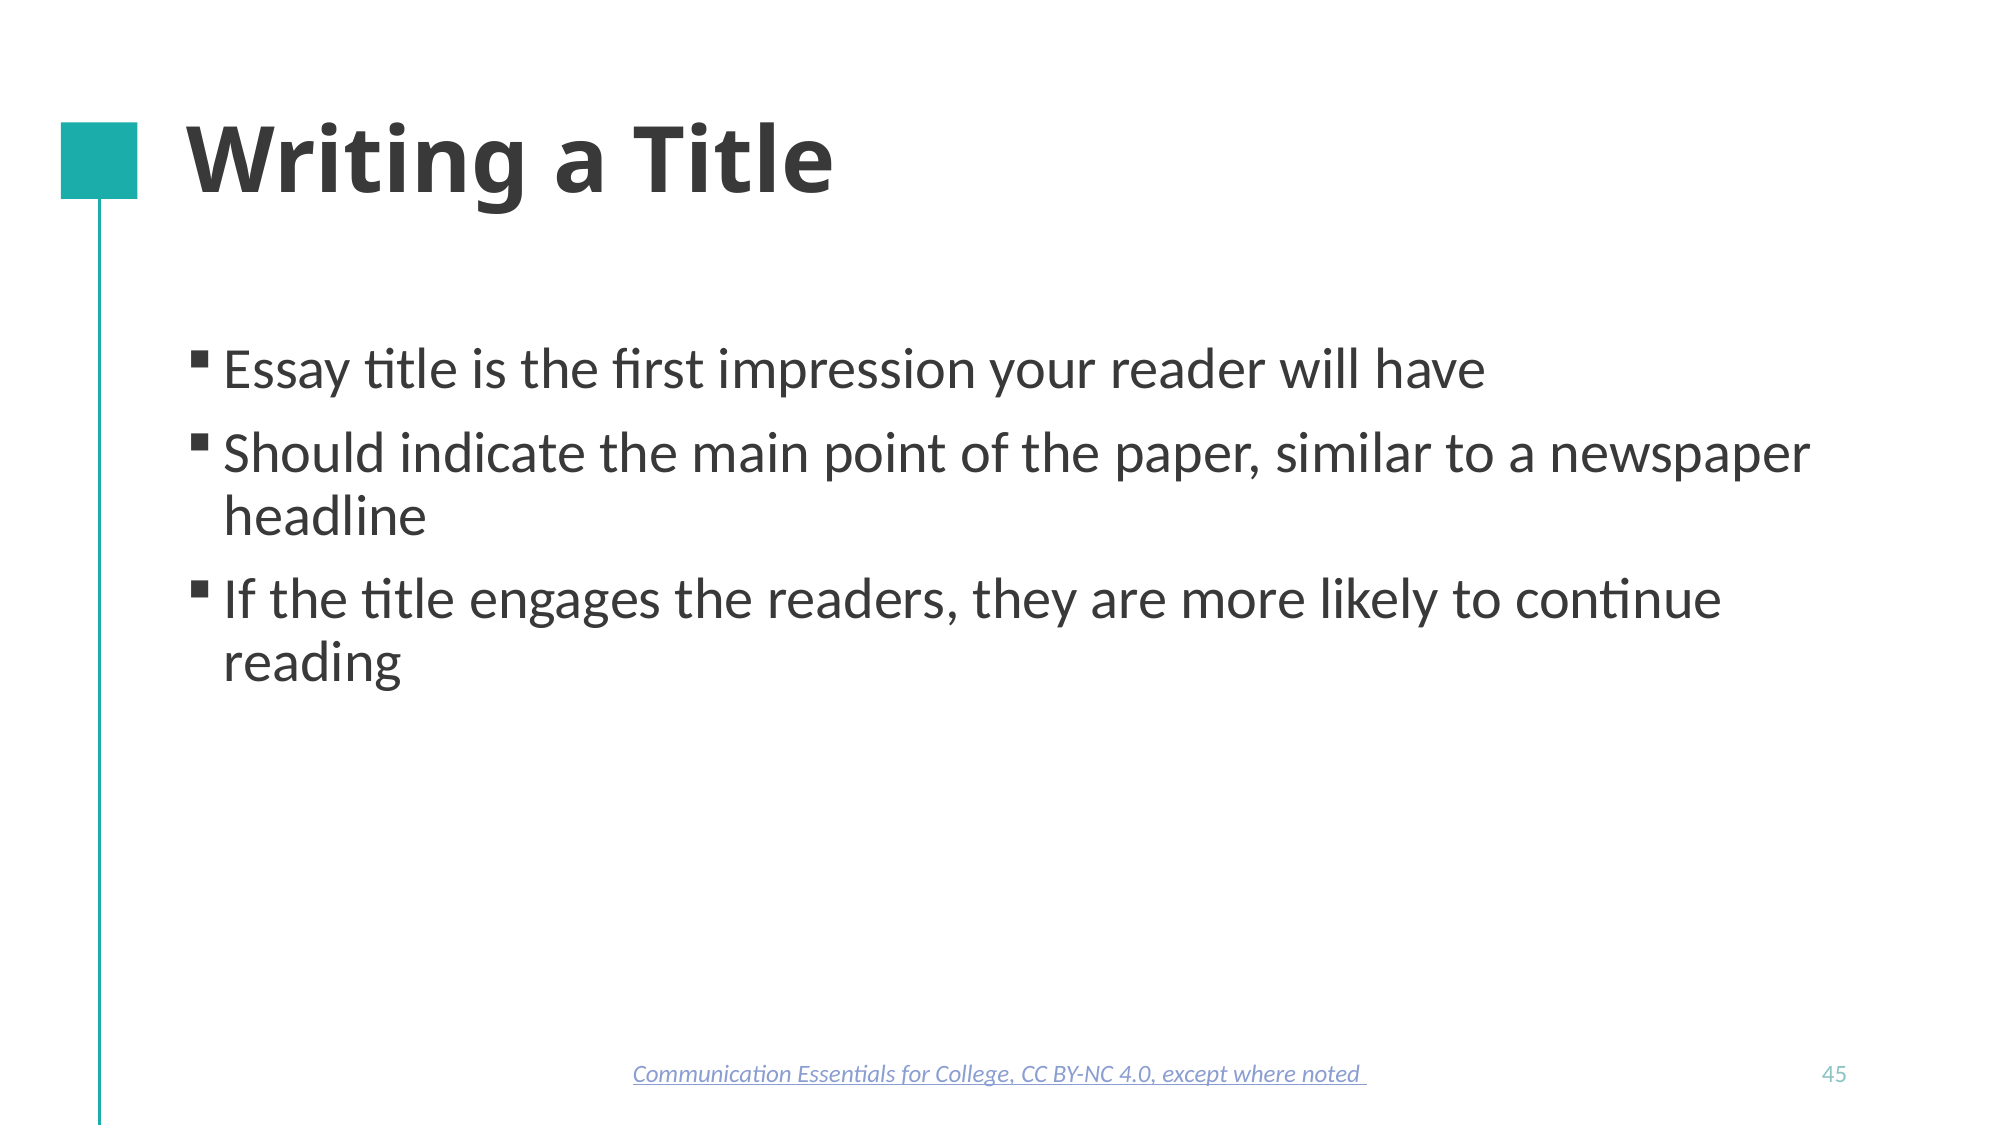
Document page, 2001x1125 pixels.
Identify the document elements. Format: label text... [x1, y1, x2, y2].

slide_number 45 [1412, 1042, 1863, 1103]
footer Communication Essentials for College, CC BY-NC 4.0, except where noted [590, 1042, 1410, 1102]
list Essay title is the first impression your reader will have Should indicate the main point of the paper, similar to a newspaper headline If the title engages the readers, they are more likely to continue reading [171, 330, 1863, 1014]
title Writing a Title [171, 105, 1863, 278]
